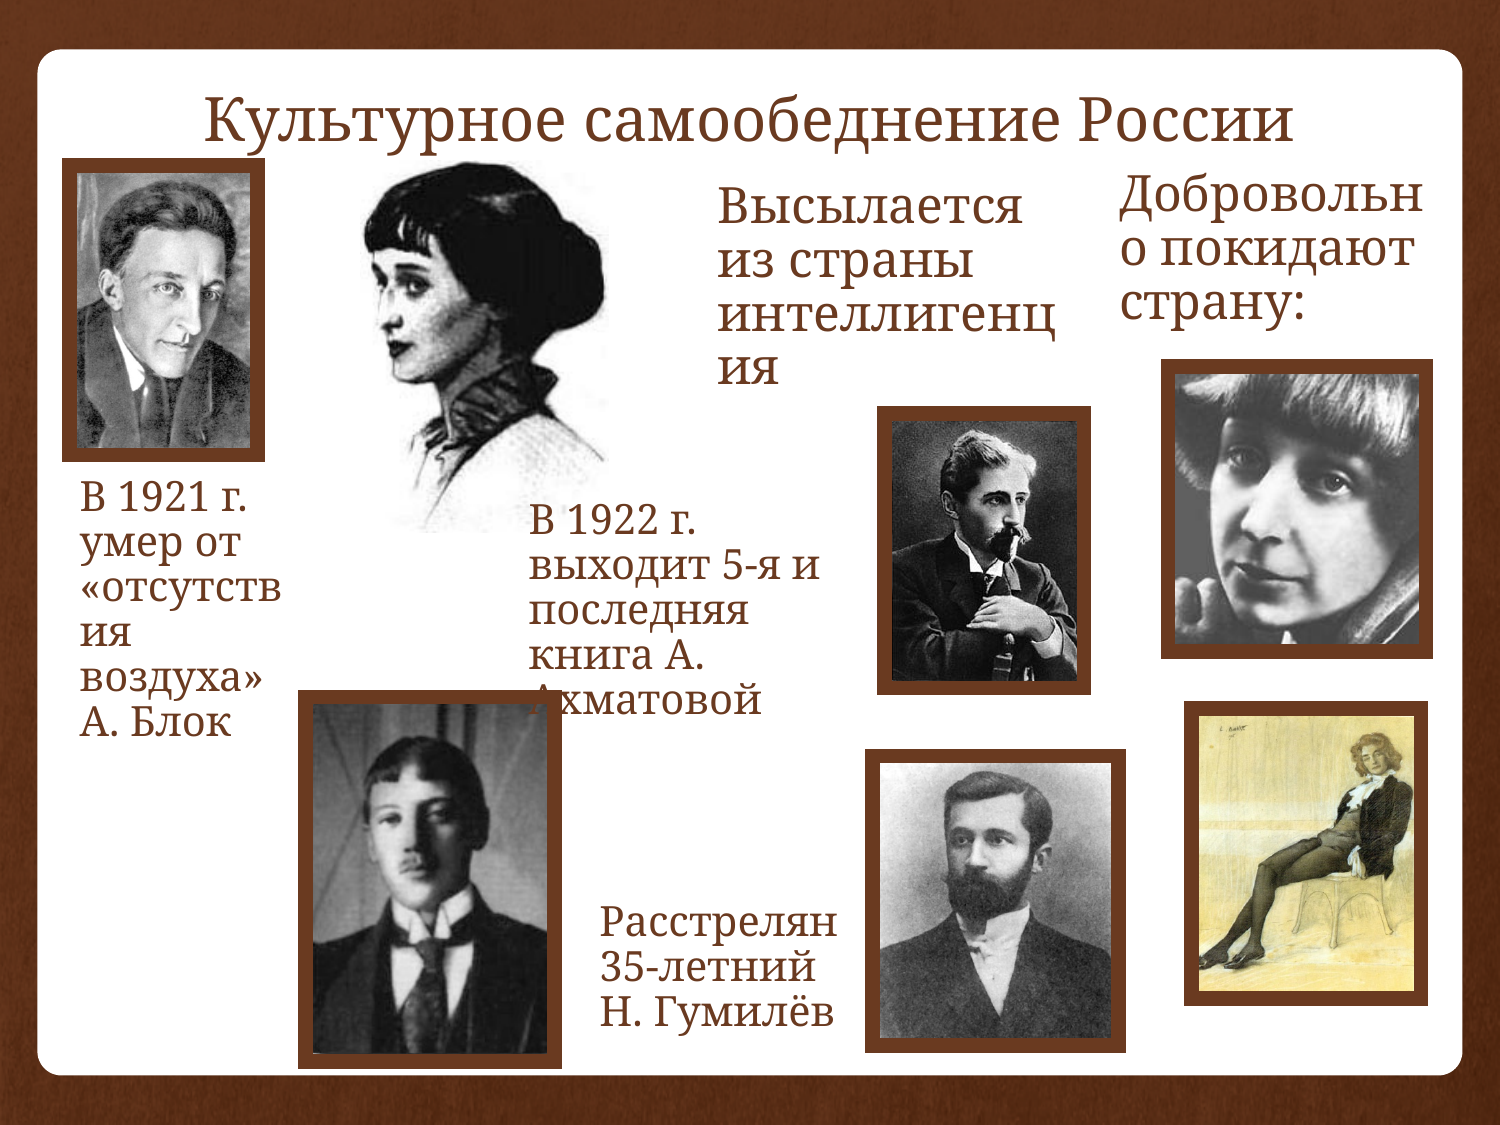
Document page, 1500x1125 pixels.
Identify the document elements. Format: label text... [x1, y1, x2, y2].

picture [879, 763, 1112, 1039]
picture [359, 160, 609, 534]
picture [1198, 715, 1414, 992]
text_box В 1922 г. выходит 5-я и последняя книга А. Ахматовой [513, 491, 892, 732]
picture [312, 703, 548, 1055]
picture [1174, 373, 1419, 645]
text_box В 1921 г. умер от «отсутствия воздуха» А. Блок [64, 467, 325, 753]
title Культурное самообеднение России [150, 70, 1350, 161]
text_box Расстрелян 35-летний Н. Гумилёв [584, 893, 865, 1043]
text_box Высылается из страны интеллигенция [702, 172, 1093, 404]
picture [891, 420, 1077, 681]
picture [76, 172, 251, 448]
text_box Добровольно покидают страну: [1104, 160, 1447, 338]
